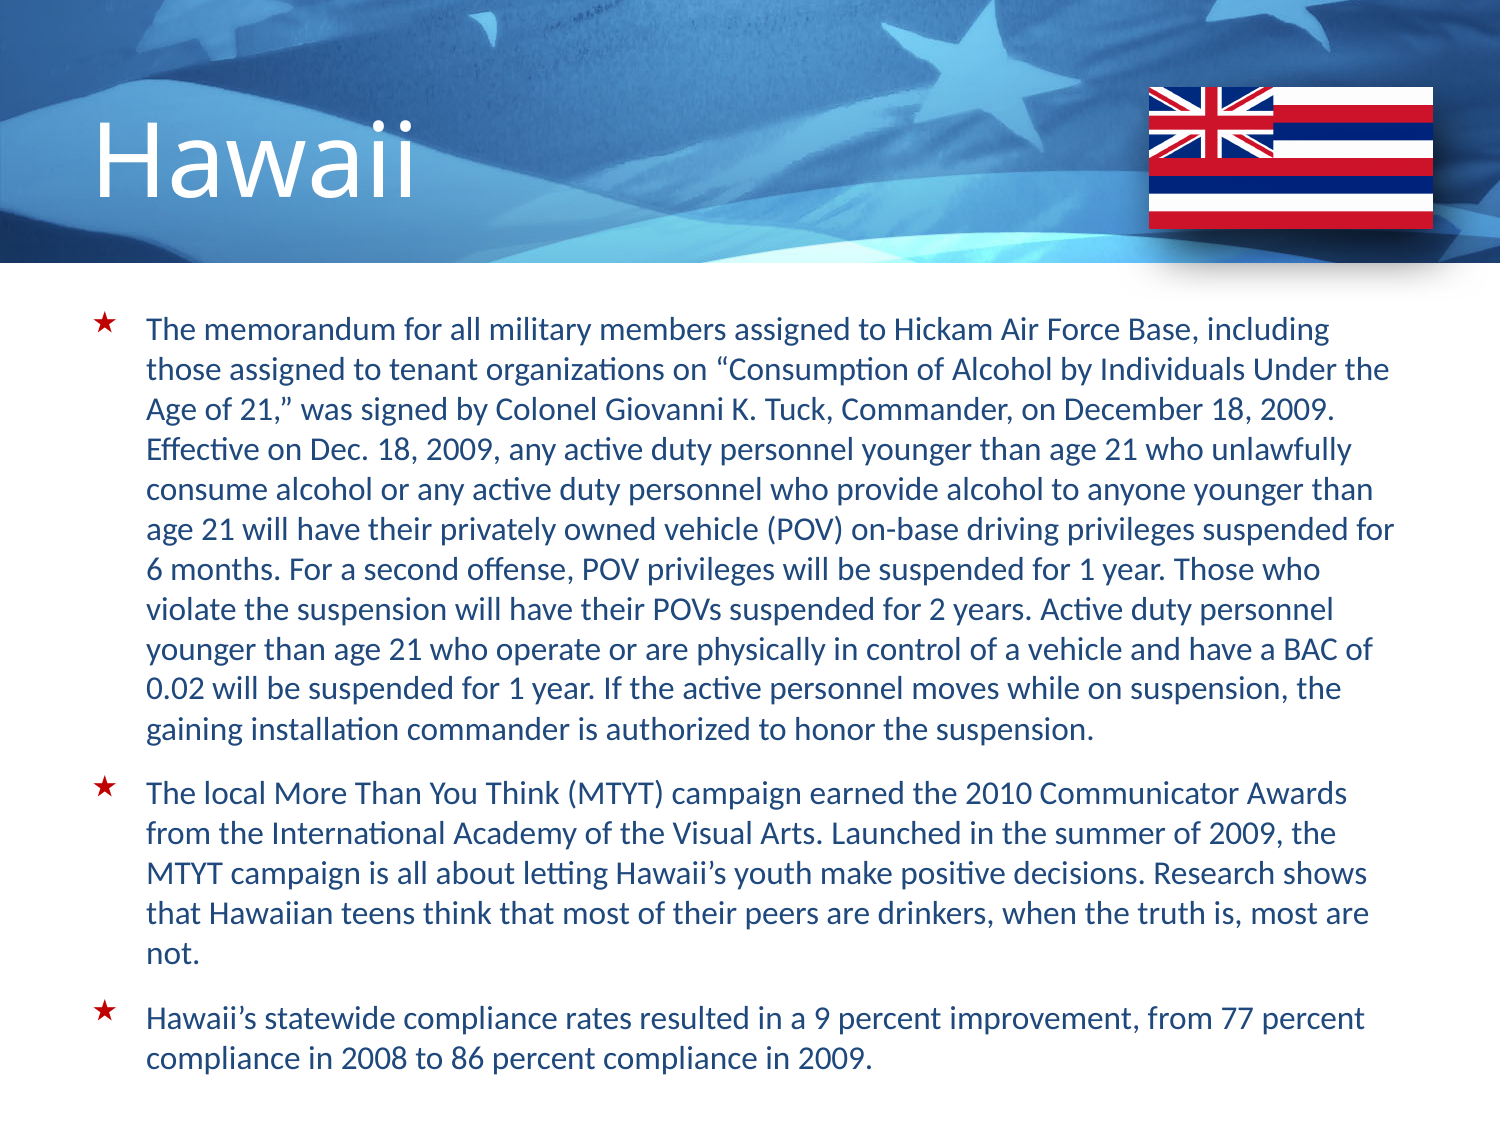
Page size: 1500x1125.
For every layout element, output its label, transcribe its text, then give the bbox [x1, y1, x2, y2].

list The memorandum for all military members assigned to Hickam Air Force Base, including those assigned to tenant organizations on “Consumption of Alcohol by Individuals Under the Age of 21,” was signed by Colonel Giovanni K. Tuck, Commander, on December 18, 2009. Effective on Dec. 18, 2009, any active duty personnel younger than age 21 who unlawfully consume alcohol or any active duty personnel who provide alcohol to anyone younger than age 21 will have their privately owned vehicle (POV) on-base driving privileges suspended for 6 months. For a second offense, POV privileges will be suspended for 1 year. Those who violate the suspension will have their POVs suspended for 2 years. Active duty personnel younger than age 21 who operate or are physically in control of a vehicle and have a BAC of 0.02 will be suspended for 1 year. If the active personnel moves while on suspension, the gaining installation commander is authorized to honor the suspension. The local More Than You Think (MTYT) campaign earned the 2010 Communicator Awards from the International Academy of the Visual Arts. Launched in the summer of 2009, the MTYT campaign is all about letting Hawaii’s youth make positive decisions. Research shows that Hawaiian teens think that most of their peers are drinkers, when the truth is, most are not. Hawaii’s statewide compliance rates resulted in a 9 percent improvement, from 77 percent compliance in 2008 to 86 percent compliance in 2009. [74, 299, 1426, 1076]
title Hawaii [74, 62, 1426, 251]
picture [0, 0, 1500, 263]
